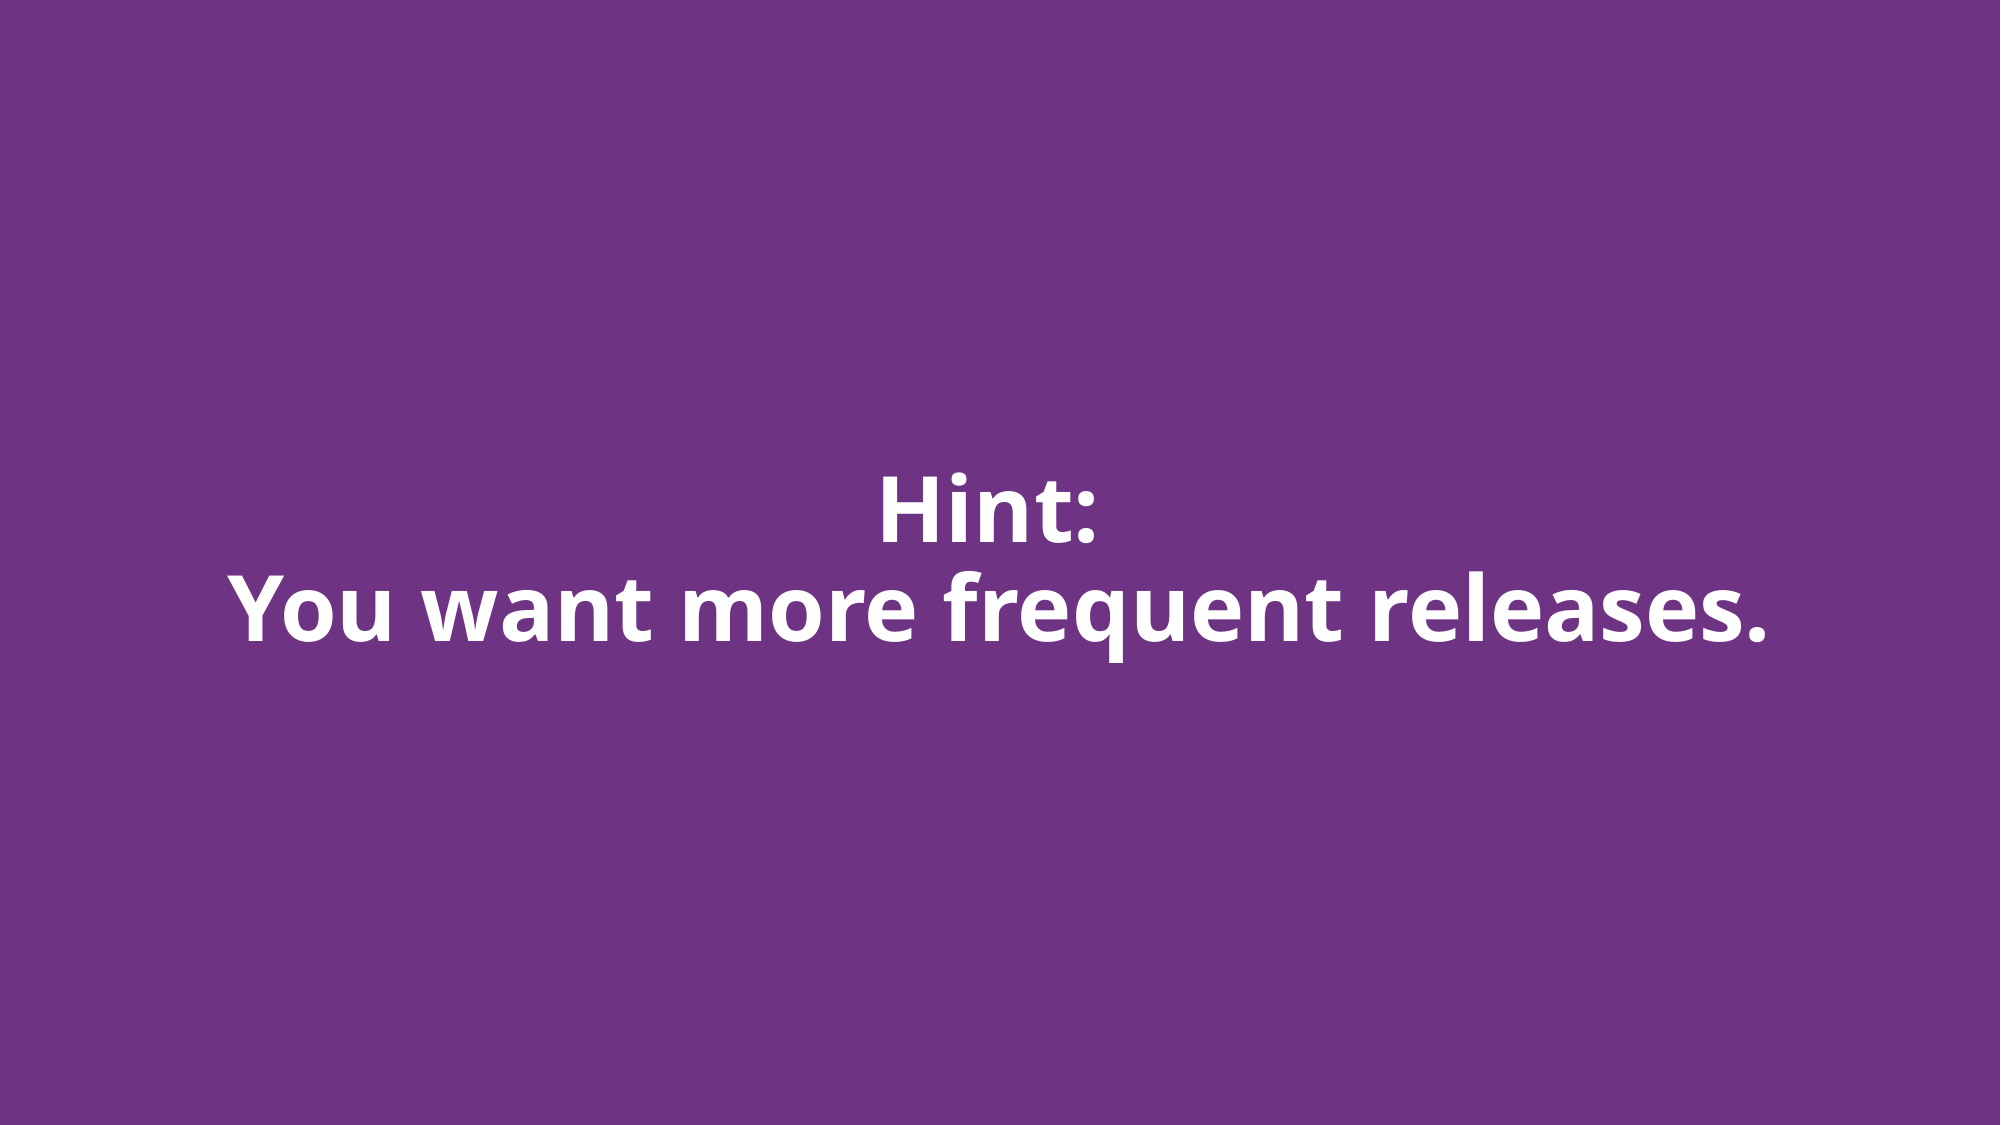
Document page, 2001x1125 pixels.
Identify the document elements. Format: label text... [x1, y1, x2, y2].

title Hint: You want more frequent releases. [0, 0, 2000, 1125]
